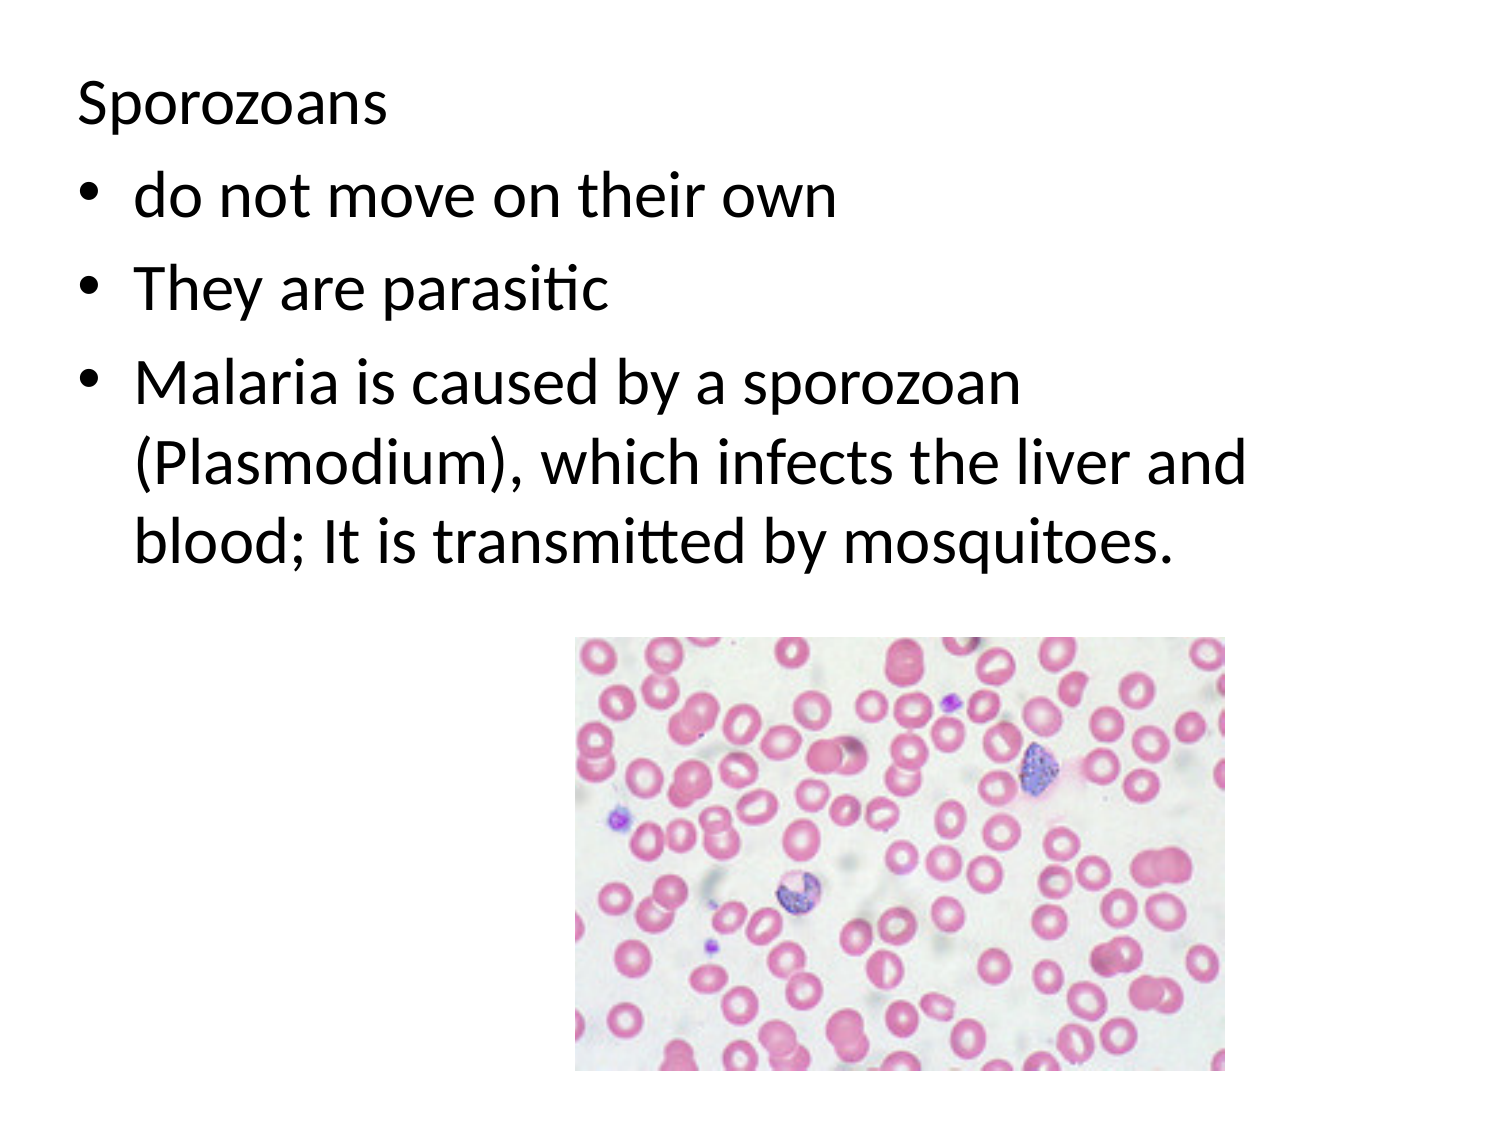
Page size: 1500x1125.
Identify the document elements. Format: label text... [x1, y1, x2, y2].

list Sporozoans do not move on their own They are parasitic Malaria is caused by a sporozoan (Plasmodium), which infects the liver and blood; It is transmitted by mosquitoes. [62, 50, 1425, 700]
picture [574, 637, 1226, 1071]
